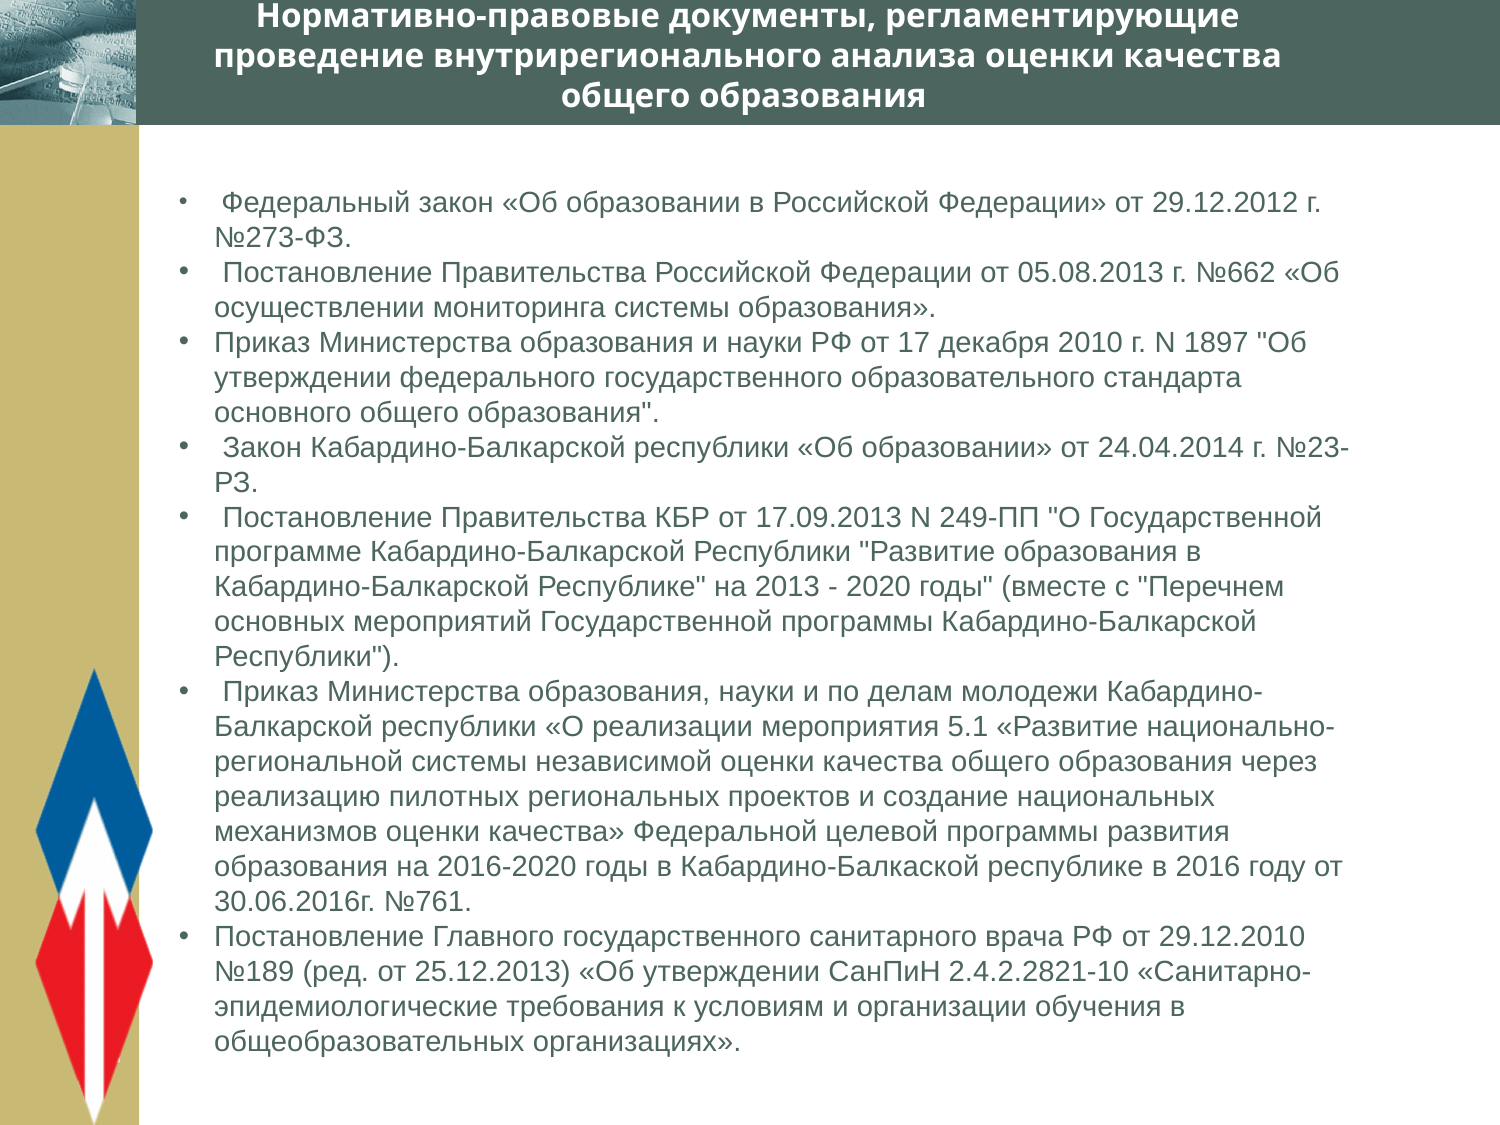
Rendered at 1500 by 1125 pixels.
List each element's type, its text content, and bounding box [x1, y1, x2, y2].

picture [0, 0, 136, 125]
title Нормативно-правовые документы, регламентирующие проведение внутрирегионального анализа оценки качества общего образования [141, 27, 1355, 121]
picture [0, 669, 323, 1124]
text_box Федеральный закон «Об образовании в Российской Федерации» от 29.12.2012 г. №273-ФЗ. Постановление Правительства Российской Федерации от 05.08.2013 г. №662 «Об осуществлении мониторинга системы образования». Приказ Министерства образования и науки РФ от 17 декабря 2010 г. N 1897 "Об утверждении федерального государственного образовательного стандарта основного общего образования". Закон Кабардино-Балкарской республики «Об образовании» от 24.04.2014 г. №23-РЗ. Постановление Правительства КБР от 17.09.2013 N 249-ПП "О Государственной программе Кабардино-Балкарской Республики "Развитие образования в Кабардино-Балкарской Республике" на 2013 - 2020 годы" (вместе с "Перечнем основных мероприятий Государственной программы Кабардино-Балкарской Республики"). Приказ Министерства образования, науки и по делам молодежи Кабардино-Балкарской республики «О реализации мероприятия 5.1 «Развитие национально-региональной системы независимой оценки качества общего образования через реализацию пилотных региональных проектов и создание национальных механизмов оценки качества» Федеральной целевой программы развития образования на 2016-2020 годы в Кабардино-Балкаской республике в 2016 году от 30.06.2016г. №761. Постановление Главного государственного санитарного врача РФ от 29.12.2010 №189 (ред. от 25.12.2013) «Об утверждении СанПиН 2.4.2.2821-10 «Санитарно-эпидемиологические требования к условиям и организации обучения в общеобразовательных организациях». [164, 175, 1372, 1095]
